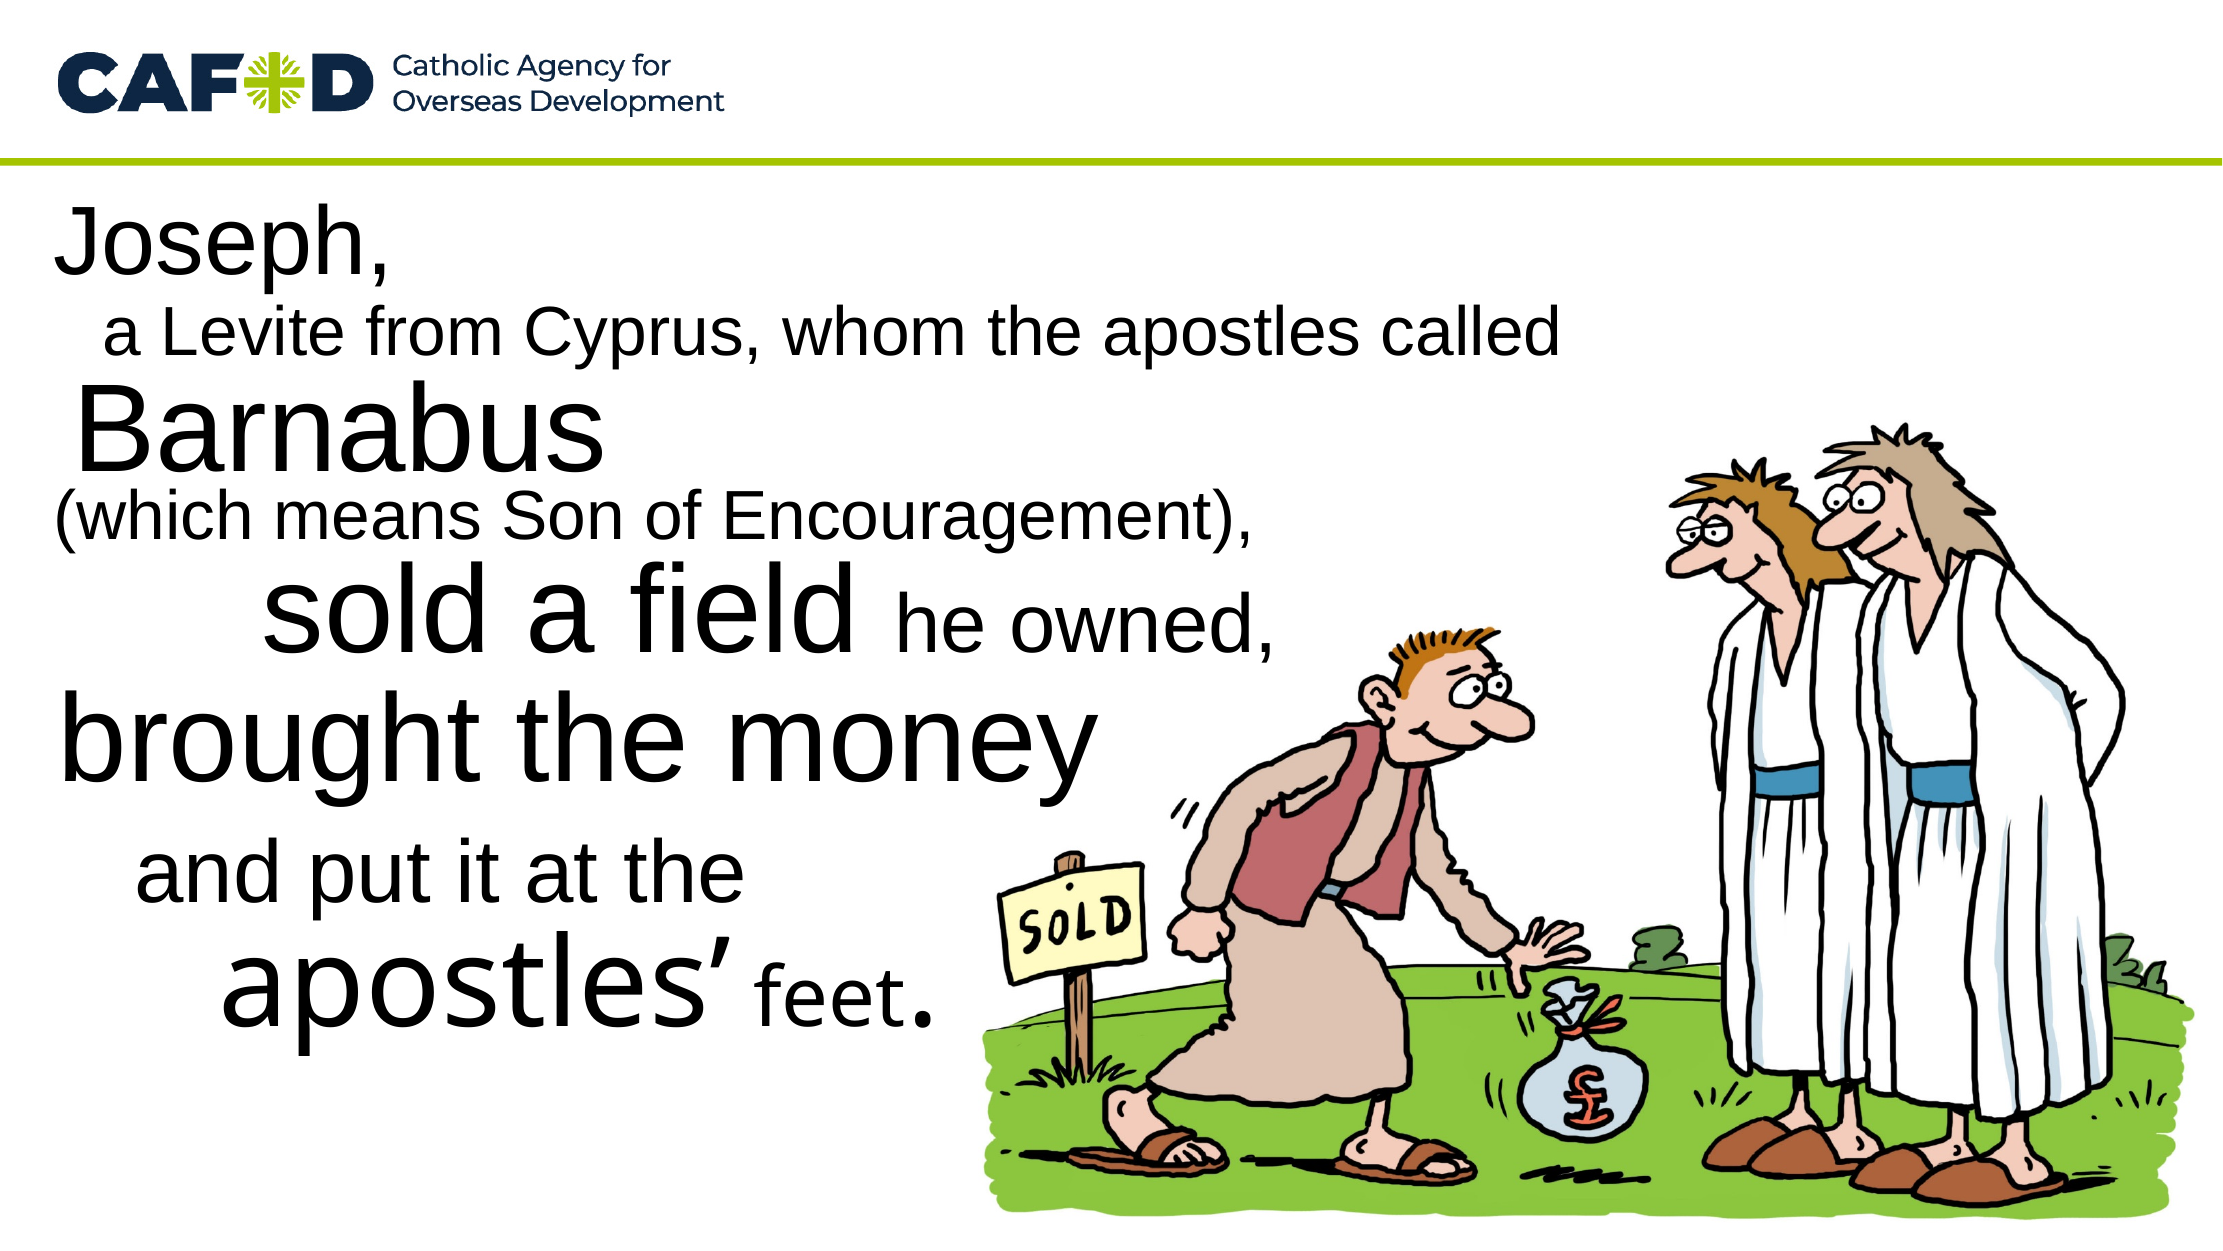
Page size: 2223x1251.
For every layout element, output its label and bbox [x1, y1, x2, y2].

picture [978, 419, 2199, 1223]
text_box [52, 187, 1832, 1095]
picture [54, 49, 729, 118]
